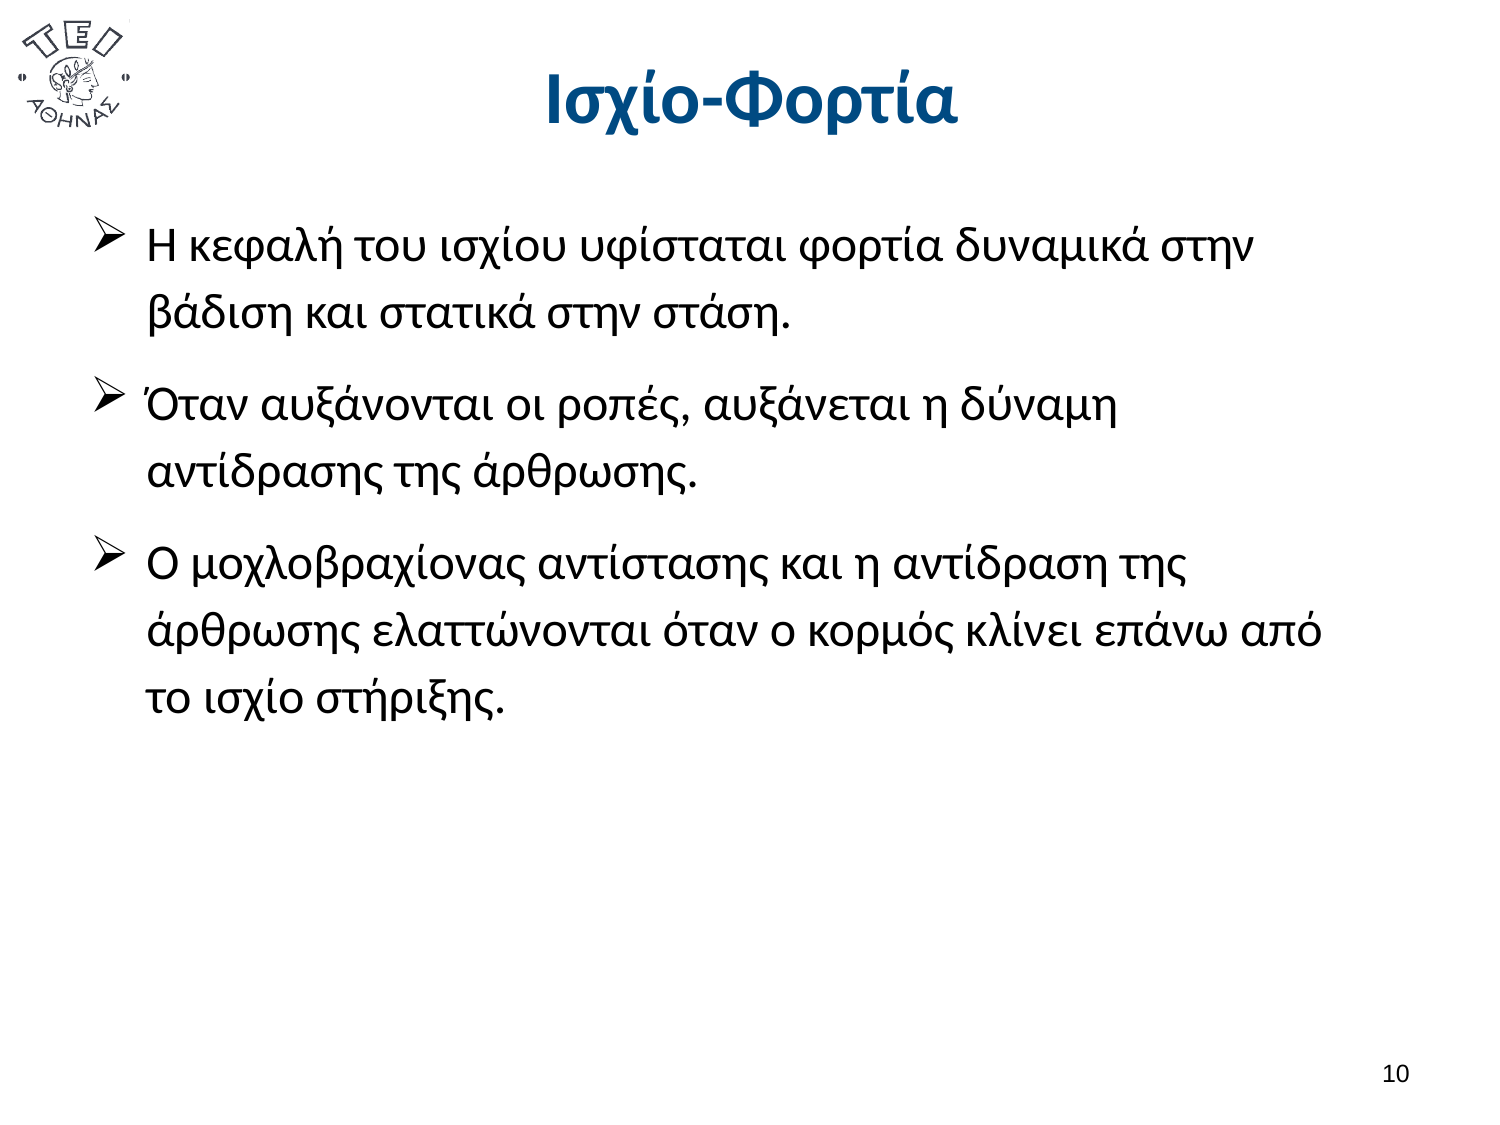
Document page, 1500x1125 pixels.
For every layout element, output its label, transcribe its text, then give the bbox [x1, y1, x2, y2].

title Ισχίο-Φορτία [76, 19, 1427, 169]
picture [17, 19, 76, 133]
slide_number 9 [1074, 1042, 1425, 1103]
list Η κεφαλή του ισχίου υφίσταται φορτία δυναμικά στην βάδιση και στατικά στην στάση. Όταν αυξάνονται οι ροπές, αυξάνεται η δύναμη αντίδρασης της άρθρωσης. Ο μοχλοβραχίονας αντίστασης και η αντίδραση της άρθρωσης ελαττώνονται όταν ο κορμός κλίνει επάνω από το ισχίο στήριξης. [75, 196, 1365, 1024]
